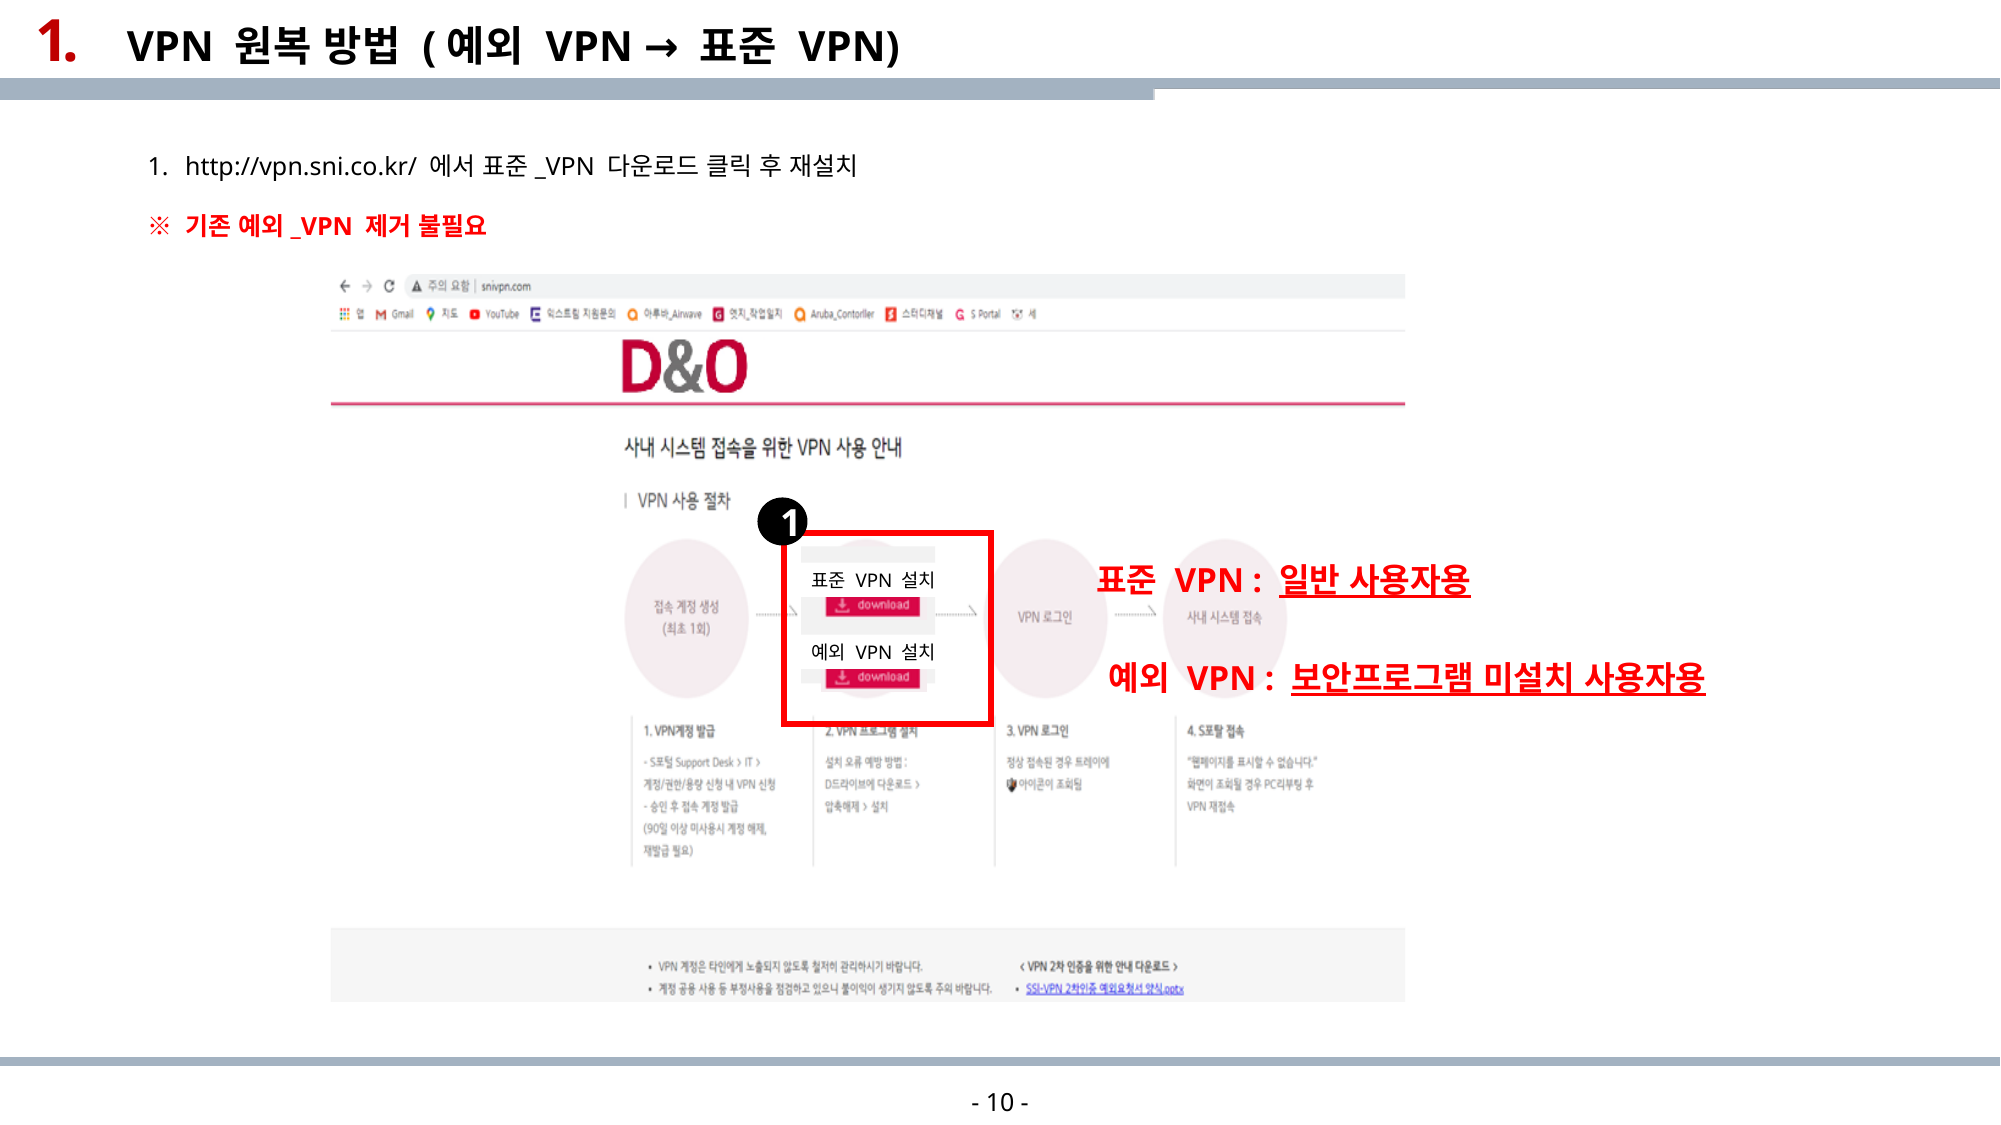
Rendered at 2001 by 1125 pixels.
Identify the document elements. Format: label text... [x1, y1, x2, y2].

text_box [330, 274, 1828, 1002]
text_box VPN 원복 방법 (예외 VPN → 표준 VPN) [112, 12, 939, 78]
text_box 1. [21, 0, 124, 81]
text_box http://vpn.sni.co.kr/ 에서 표준_VPN 다운로드 클릭 후 재설치 ※ 기존 예외_VPN 제거 불필요 [132, 143, 874, 279]
picture [821, 593, 927, 620]
text_box - 10 - [956, 1079, 1044, 1125]
picture [0, 78, 2000, 100]
picture [821, 665, 927, 692]
picture [0, 1057, 2000, 1066]
